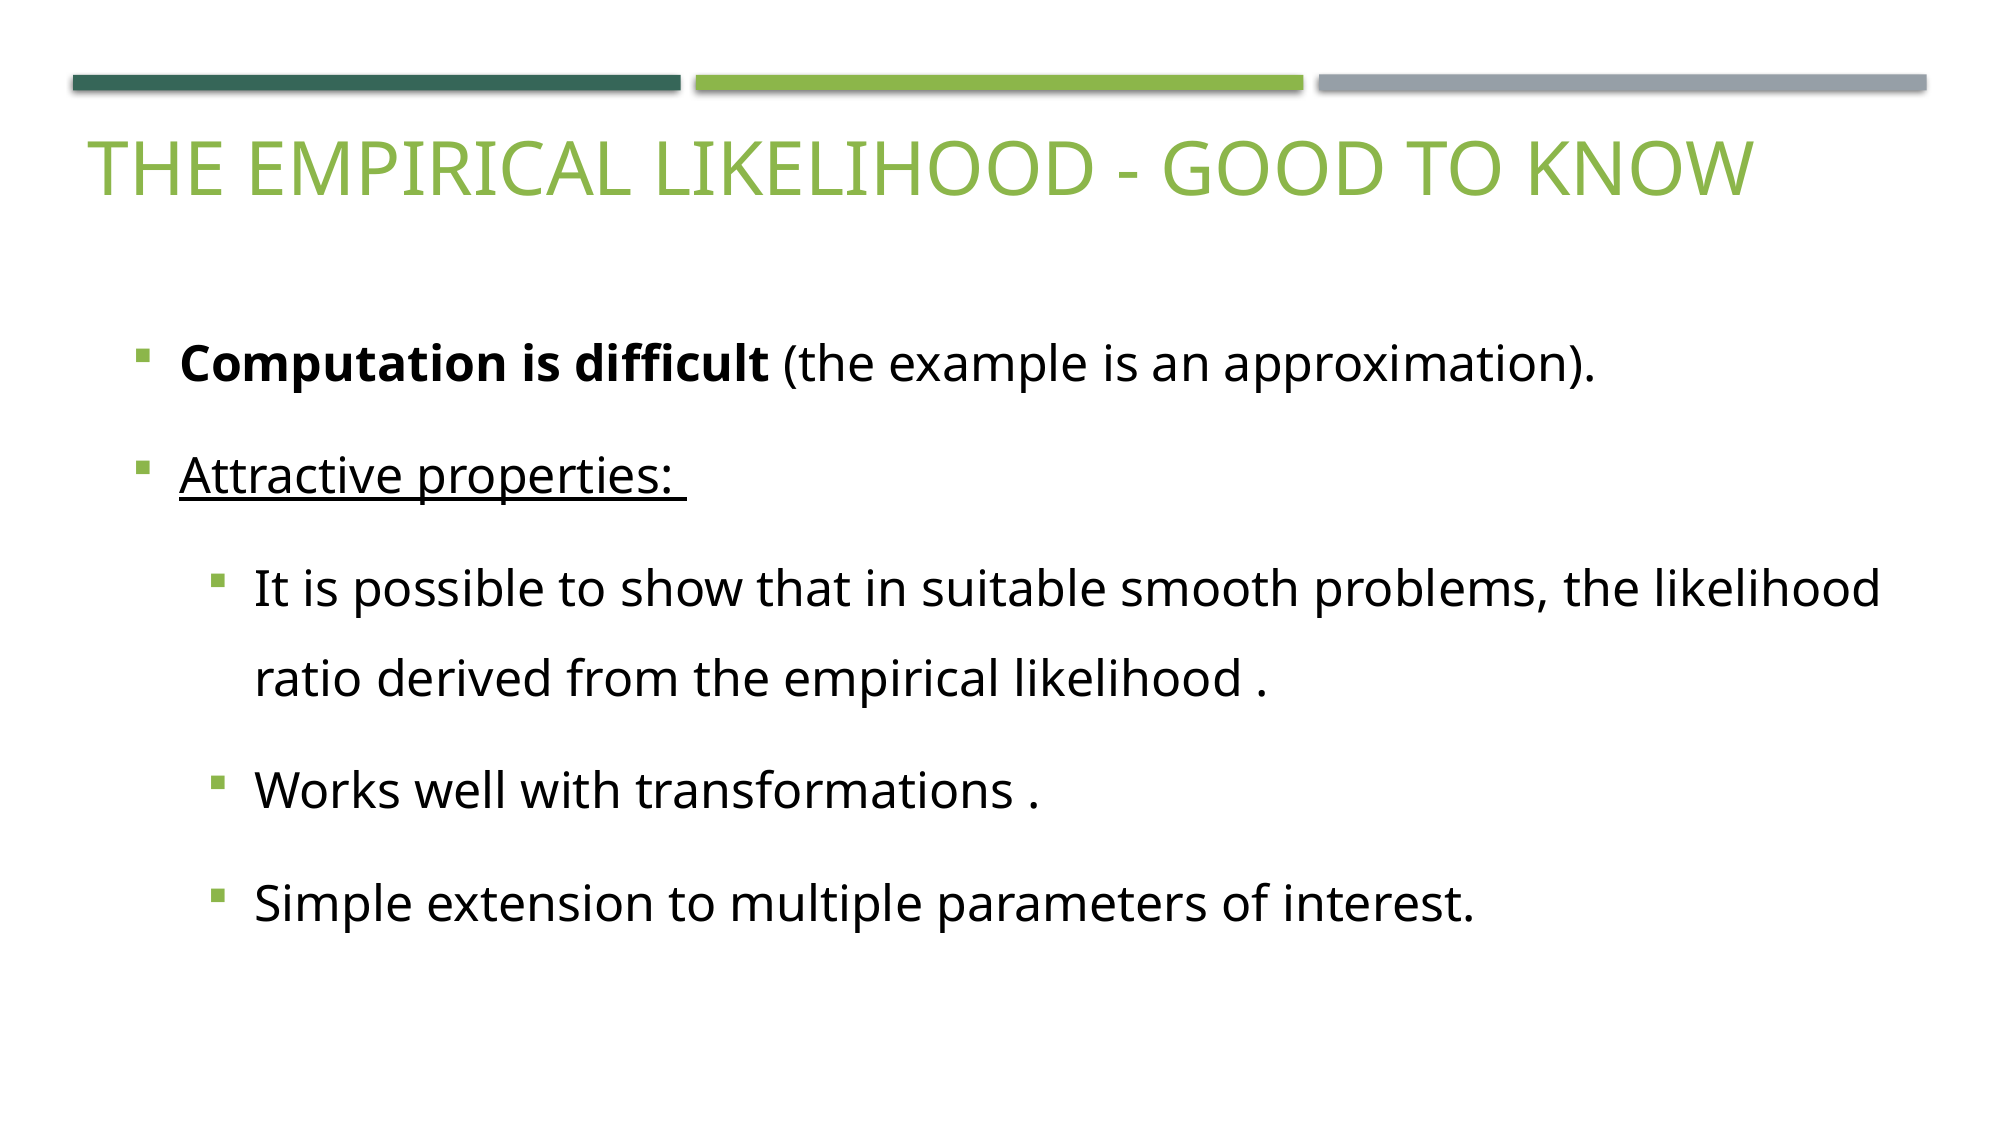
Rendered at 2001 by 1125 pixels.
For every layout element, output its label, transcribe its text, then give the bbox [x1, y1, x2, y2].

title The Empirical likelihood - good to know [72, 118, 1882, 212]
text_box [92, 268, 1902, 1062]
